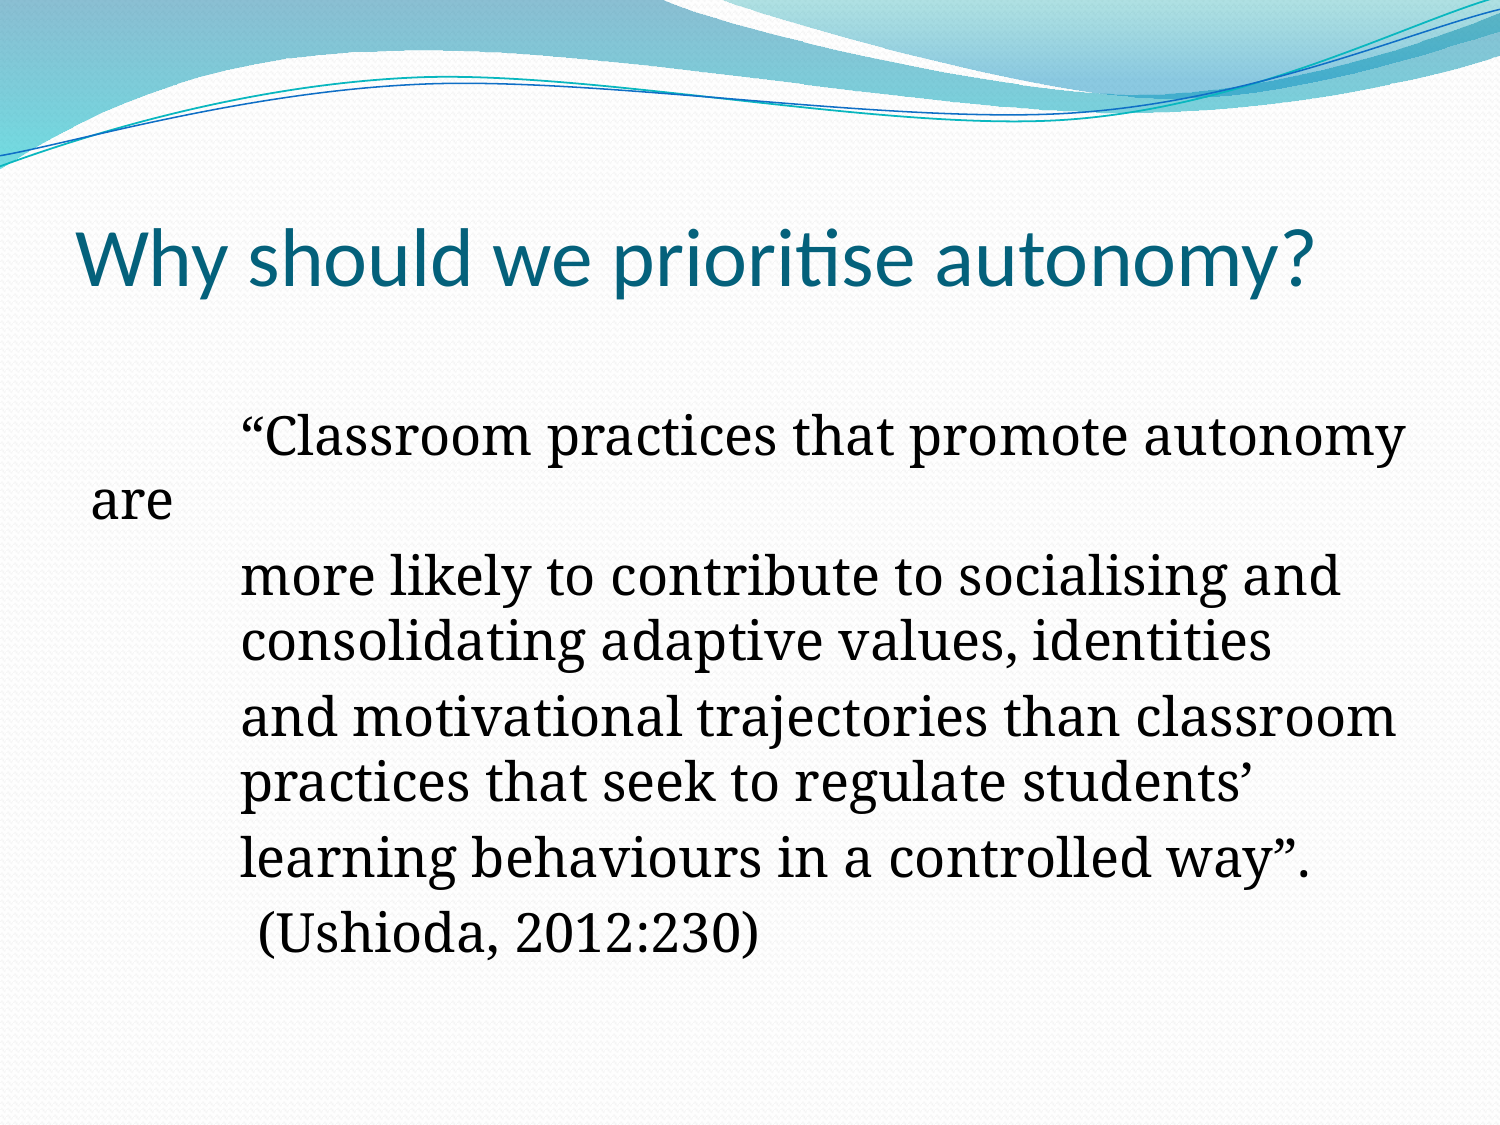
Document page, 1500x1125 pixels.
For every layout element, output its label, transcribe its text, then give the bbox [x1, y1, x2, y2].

list “Classroom practices that promote autonomy are more likely to contribute to socialising and consolidating adaptive values, identities and motivational trajectories than classroom practices that seek to regulate students’ learning behaviours in a controlled way”. (Ushioda, 2012:230) [75, 317, 1425, 1038]
title Why should we prioritise autonomy? [75, 115, 1425, 303]
